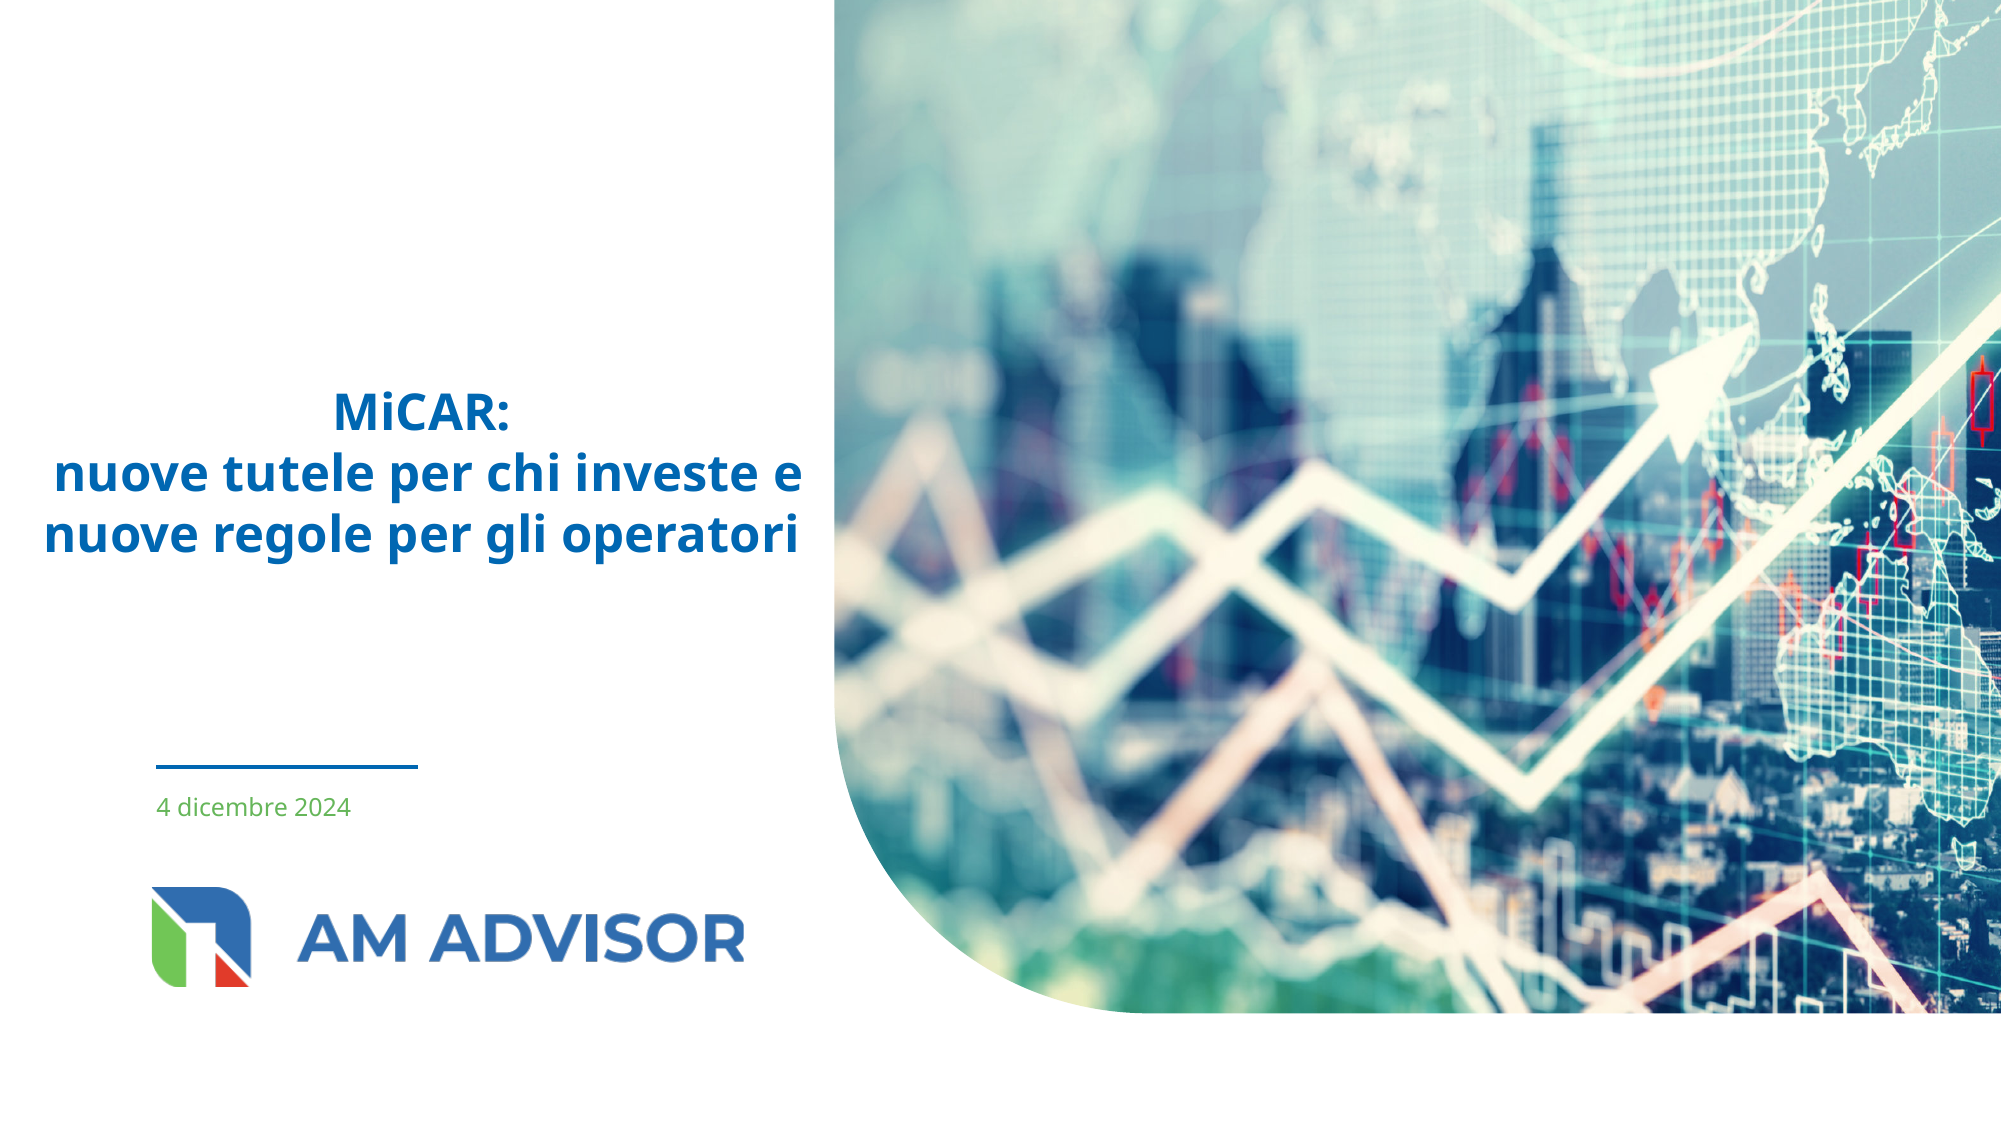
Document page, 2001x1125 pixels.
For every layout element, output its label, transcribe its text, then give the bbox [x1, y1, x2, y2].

title MiCAR: nuove tutele per chi investe e nuove regole per gli operatori [9, 187, 834, 630]
slide_number 4 dicembre 2024 [141, 776, 552, 837]
picture [834, 0, 2001, 1014]
